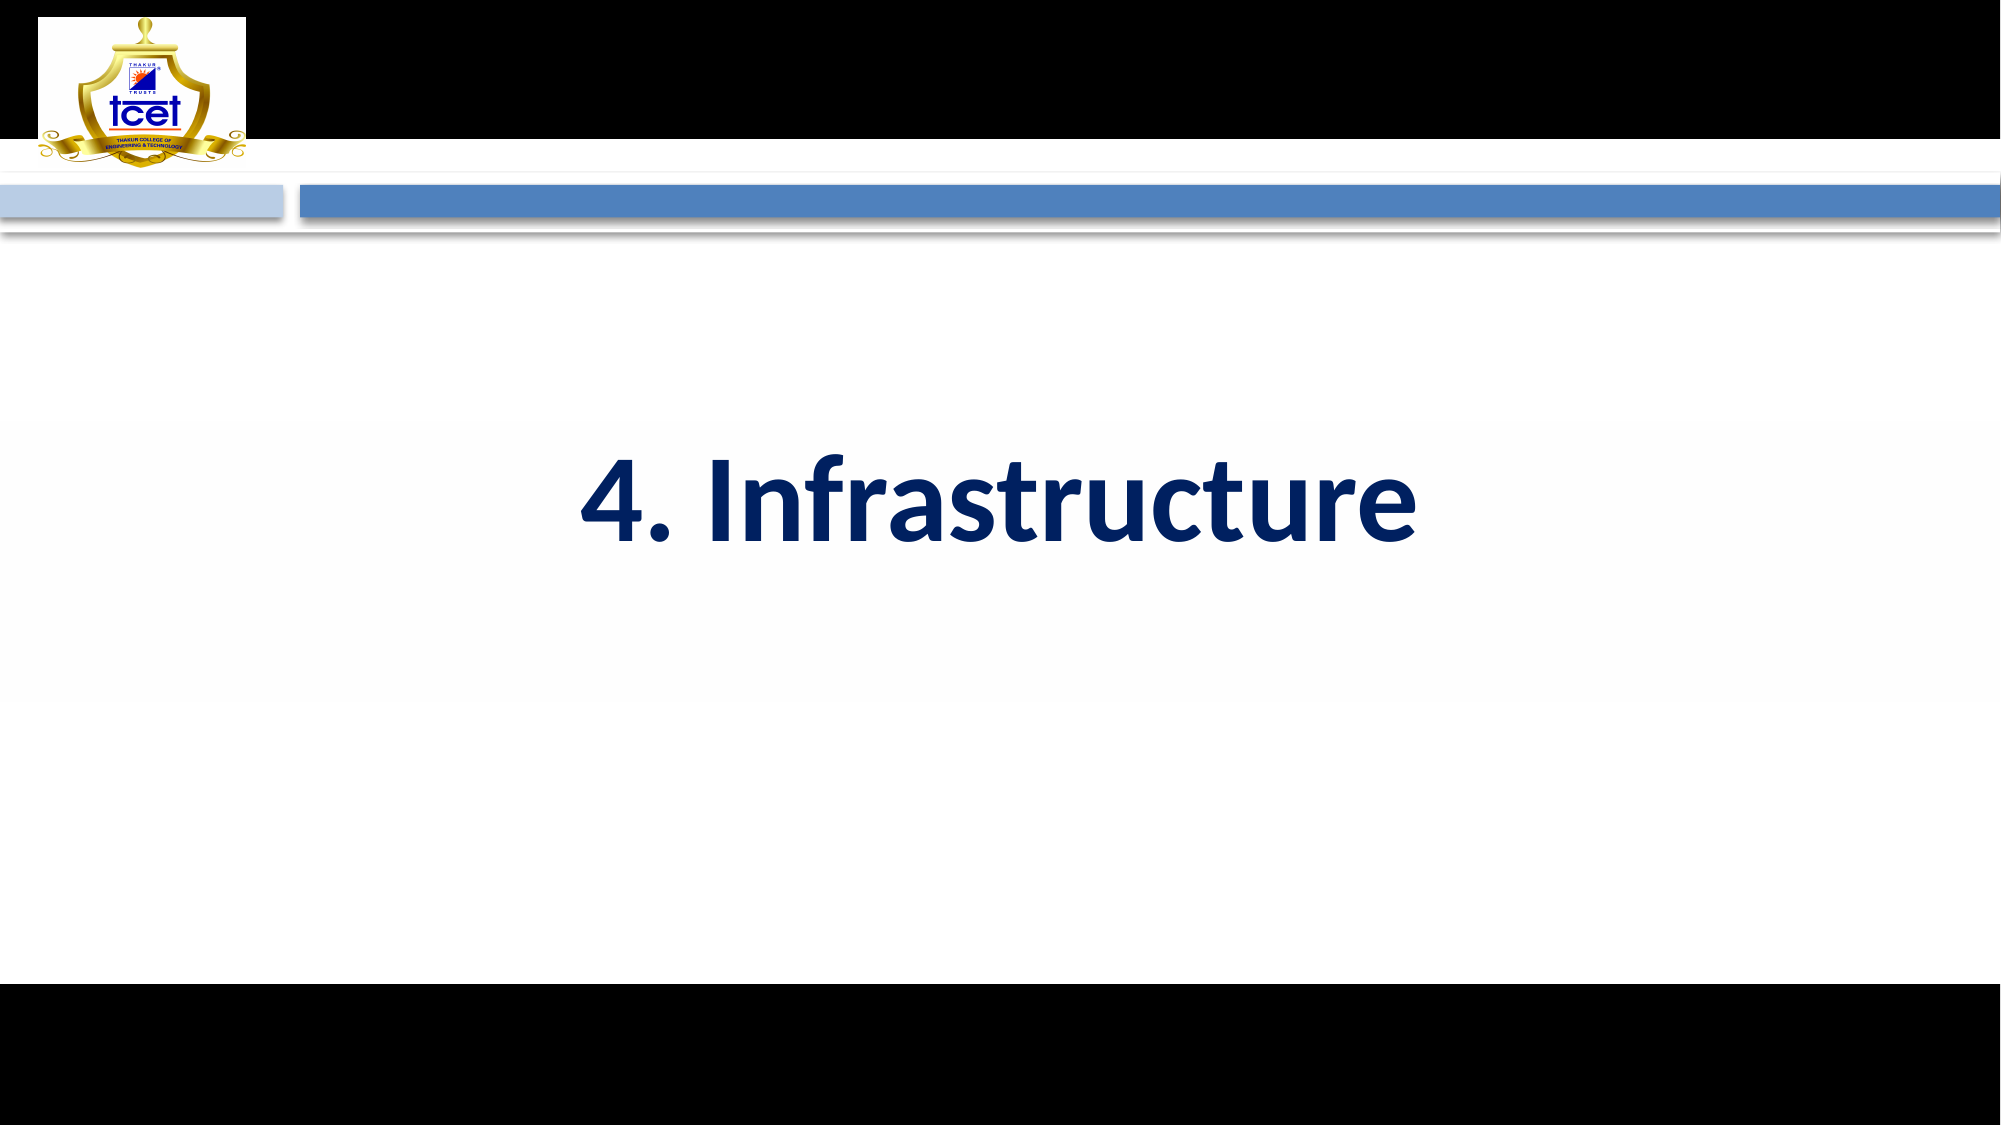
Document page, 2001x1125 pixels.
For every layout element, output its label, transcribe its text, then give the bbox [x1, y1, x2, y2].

title 4. Infrastructure [249, 183, 1751, 576]
picture [0, 0, 2001, 1125]
